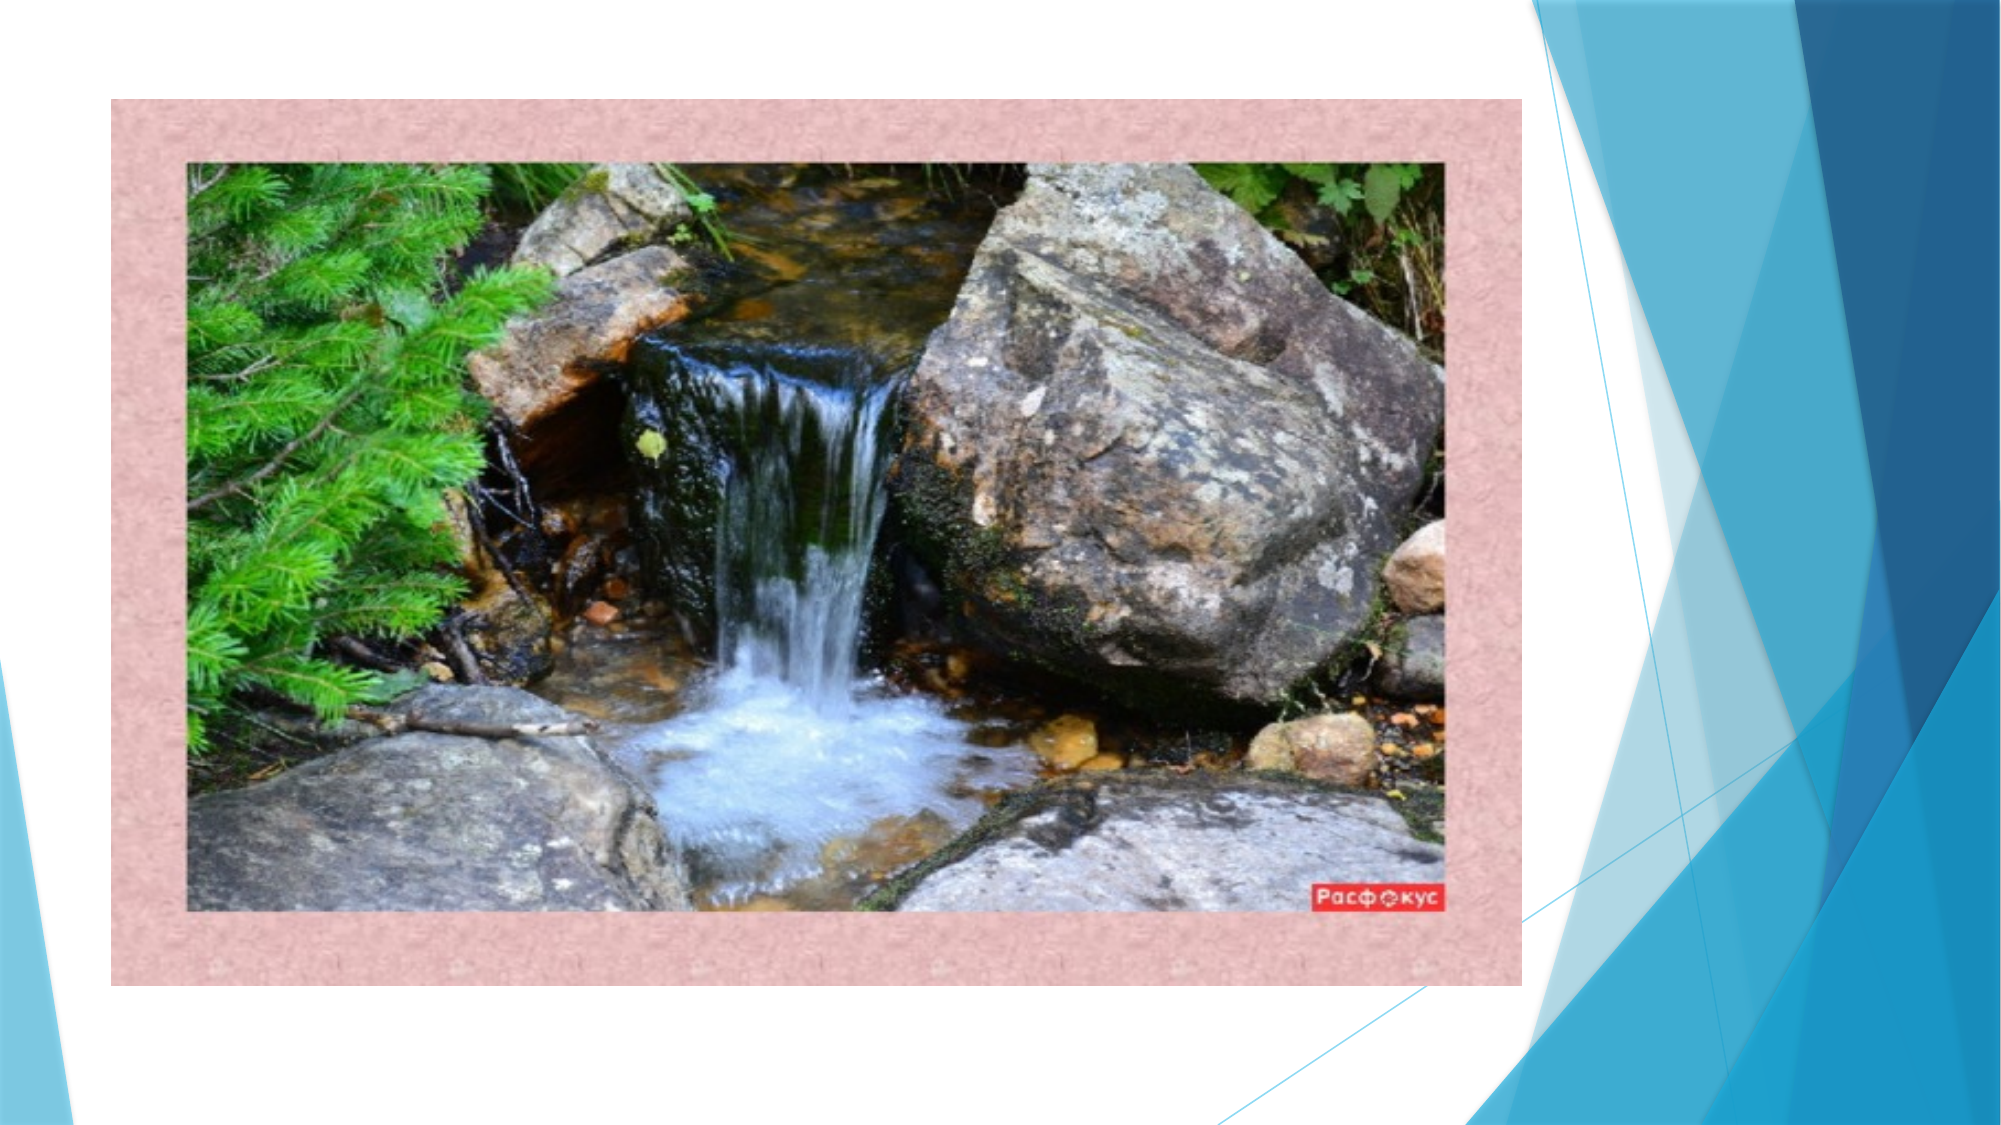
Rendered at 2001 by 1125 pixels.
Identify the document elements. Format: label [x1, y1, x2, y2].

picture [110, 99, 1522, 986]
